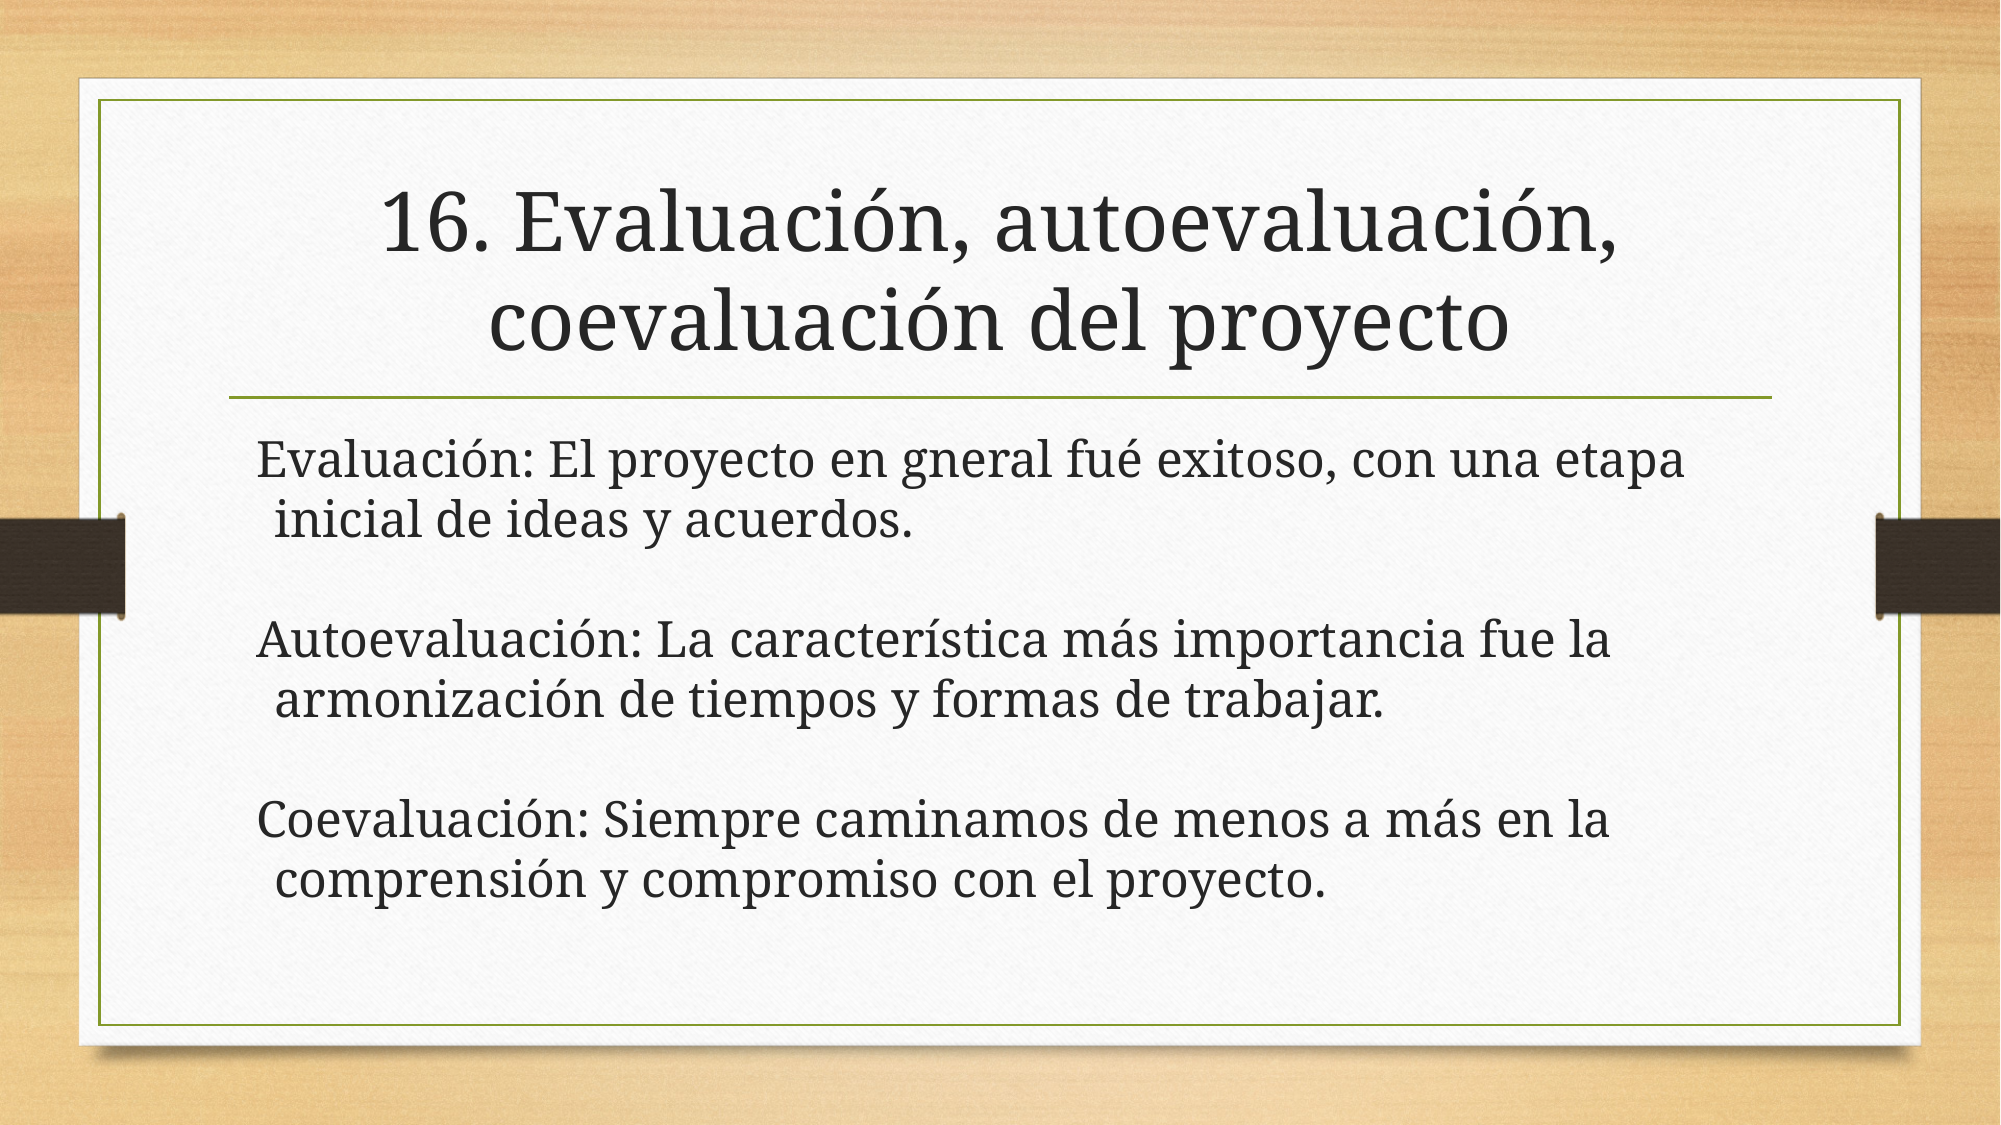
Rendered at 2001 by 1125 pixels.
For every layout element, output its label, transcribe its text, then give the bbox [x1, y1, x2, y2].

list Evaluación: El proyecto en gneral fué exitoso, con una etapa inicial de ideas y acuerdos. Autoevaluación: La característica más importancia fue la armonización de tiempos y formas de trabajar. Coevaluación: Siempre caminamos de menos a más en la comprensión y compromiso con el proyecto. [212, 419, 1788, 964]
picture [0, 0, 2001, 1125]
title 16. Evaluación, autoevaluación, coevaluación del proyecto [212, 161, 1788, 375]
